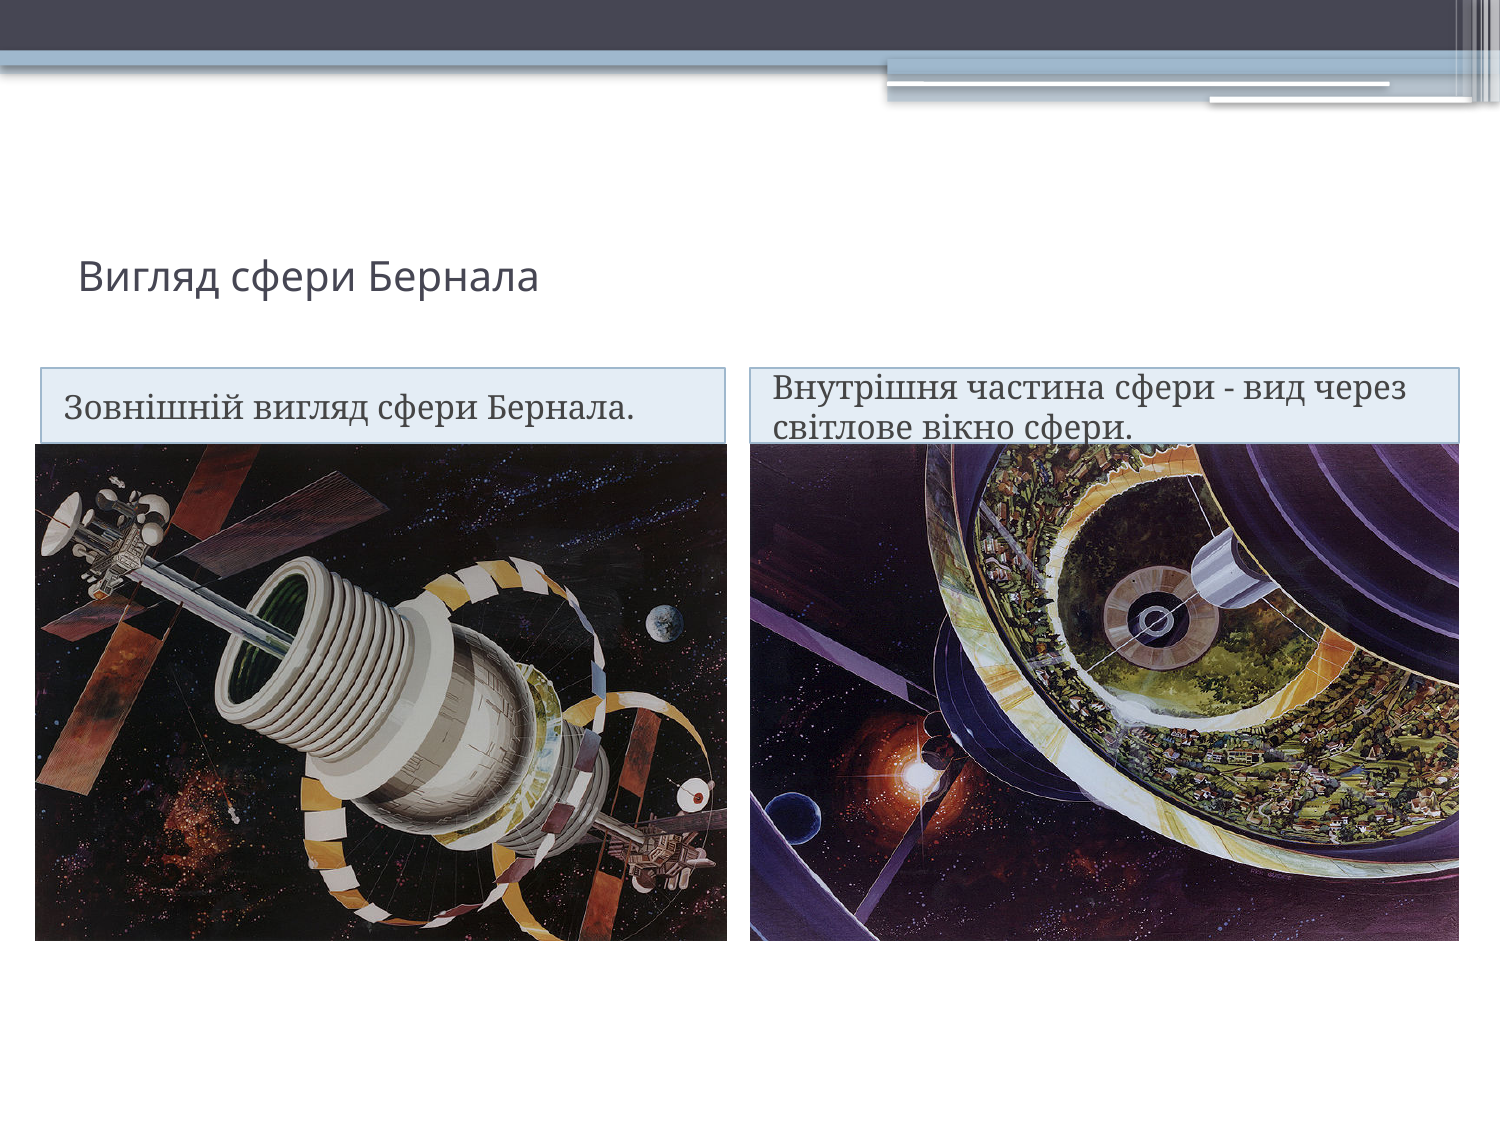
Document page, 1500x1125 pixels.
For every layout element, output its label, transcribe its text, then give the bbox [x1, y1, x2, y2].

title Вигляд сфери Бернала [62, 187, 1438, 363]
list Зовнішній вигляд сфери Бернала. [40, 367, 726, 442]
list Внутрішня частина сфери - вид через світлове вікно сфери. [749, 367, 1460, 443]
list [749, 444, 1459, 941]
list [35, 444, 727, 941]
